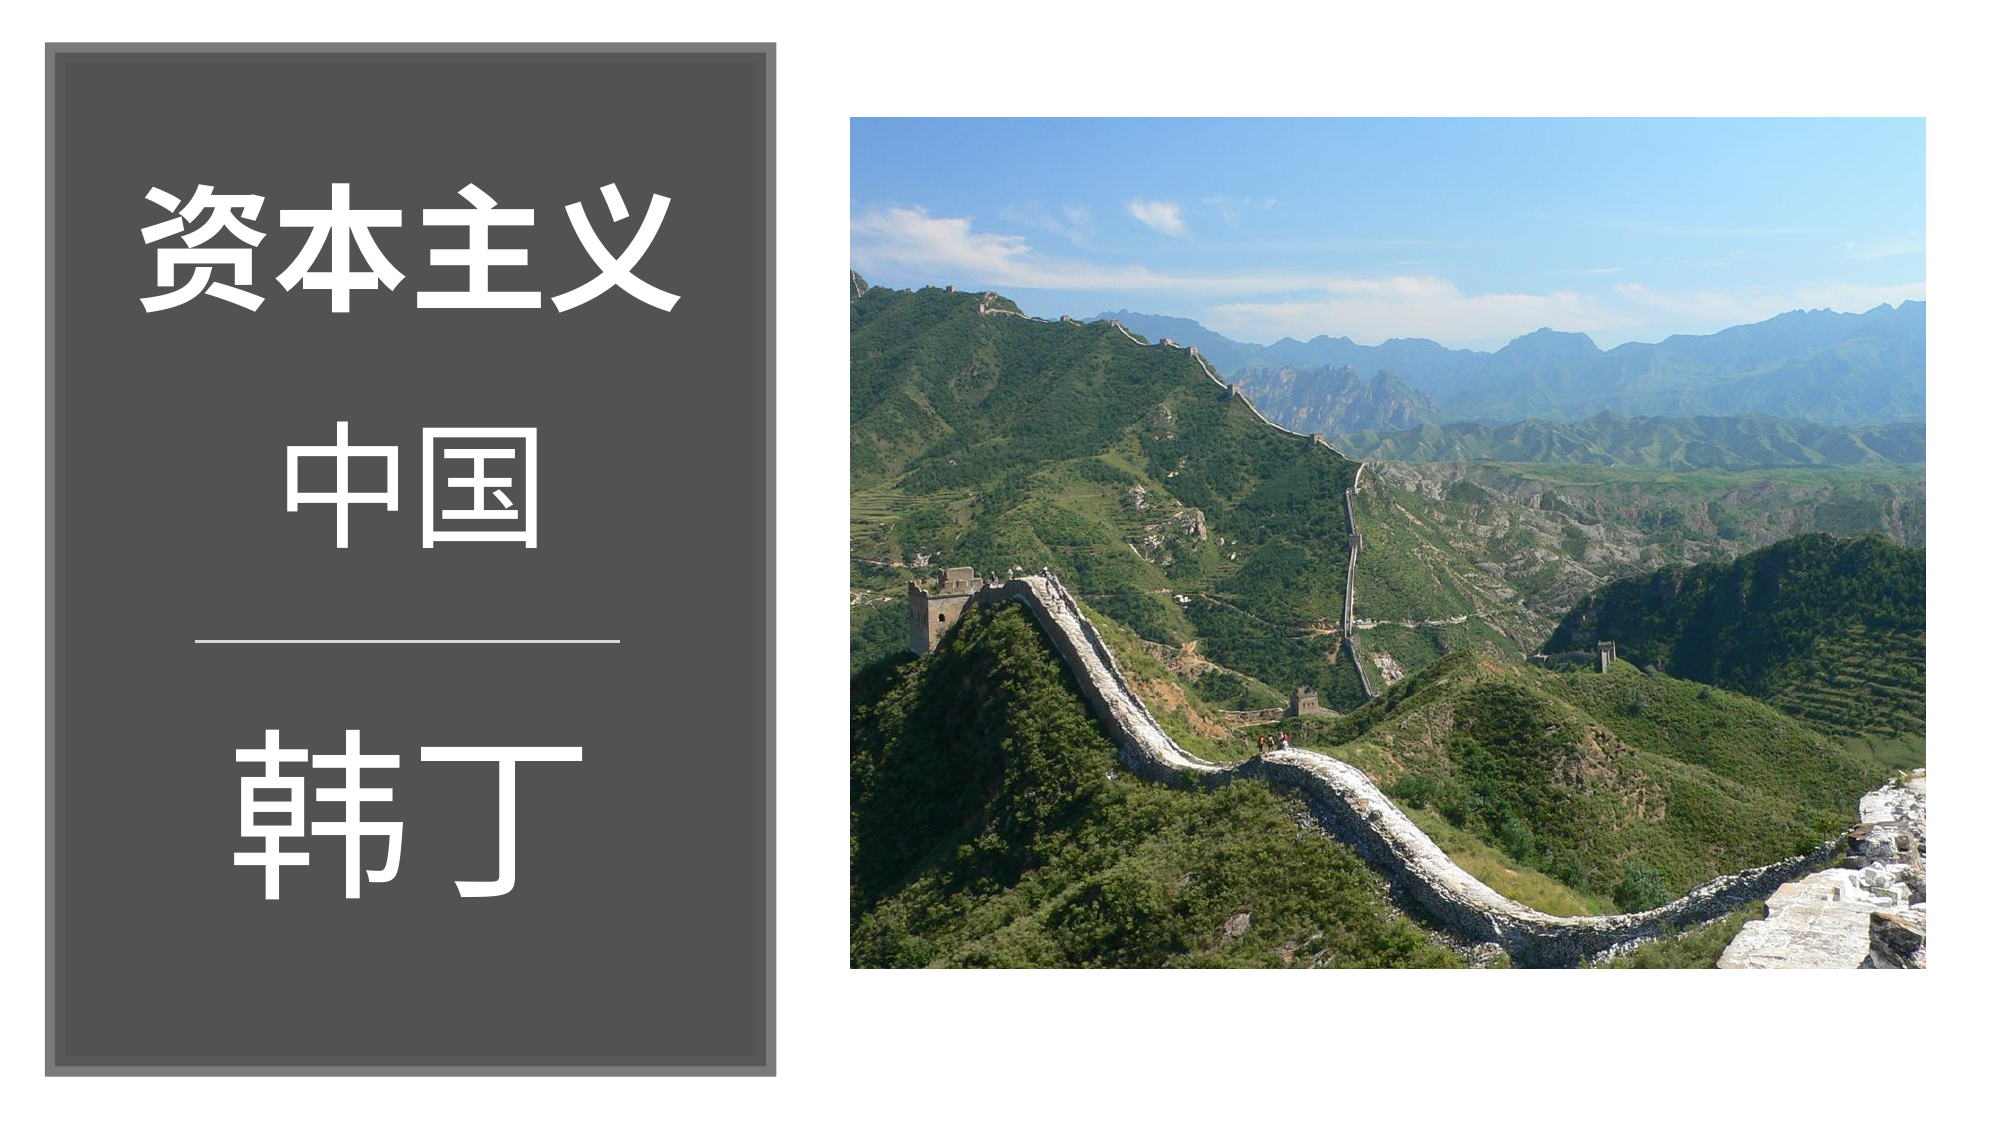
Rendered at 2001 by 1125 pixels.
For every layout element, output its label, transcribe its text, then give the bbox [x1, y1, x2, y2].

text_box 中国 [259, 392, 740, 573]
title 资本主义 [110, 149, 711, 338]
text_box [54, 52, 767, 1067]
subtitle 韩丁 [110, 718, 711, 969]
picture [850, 117, 1926, 969]
